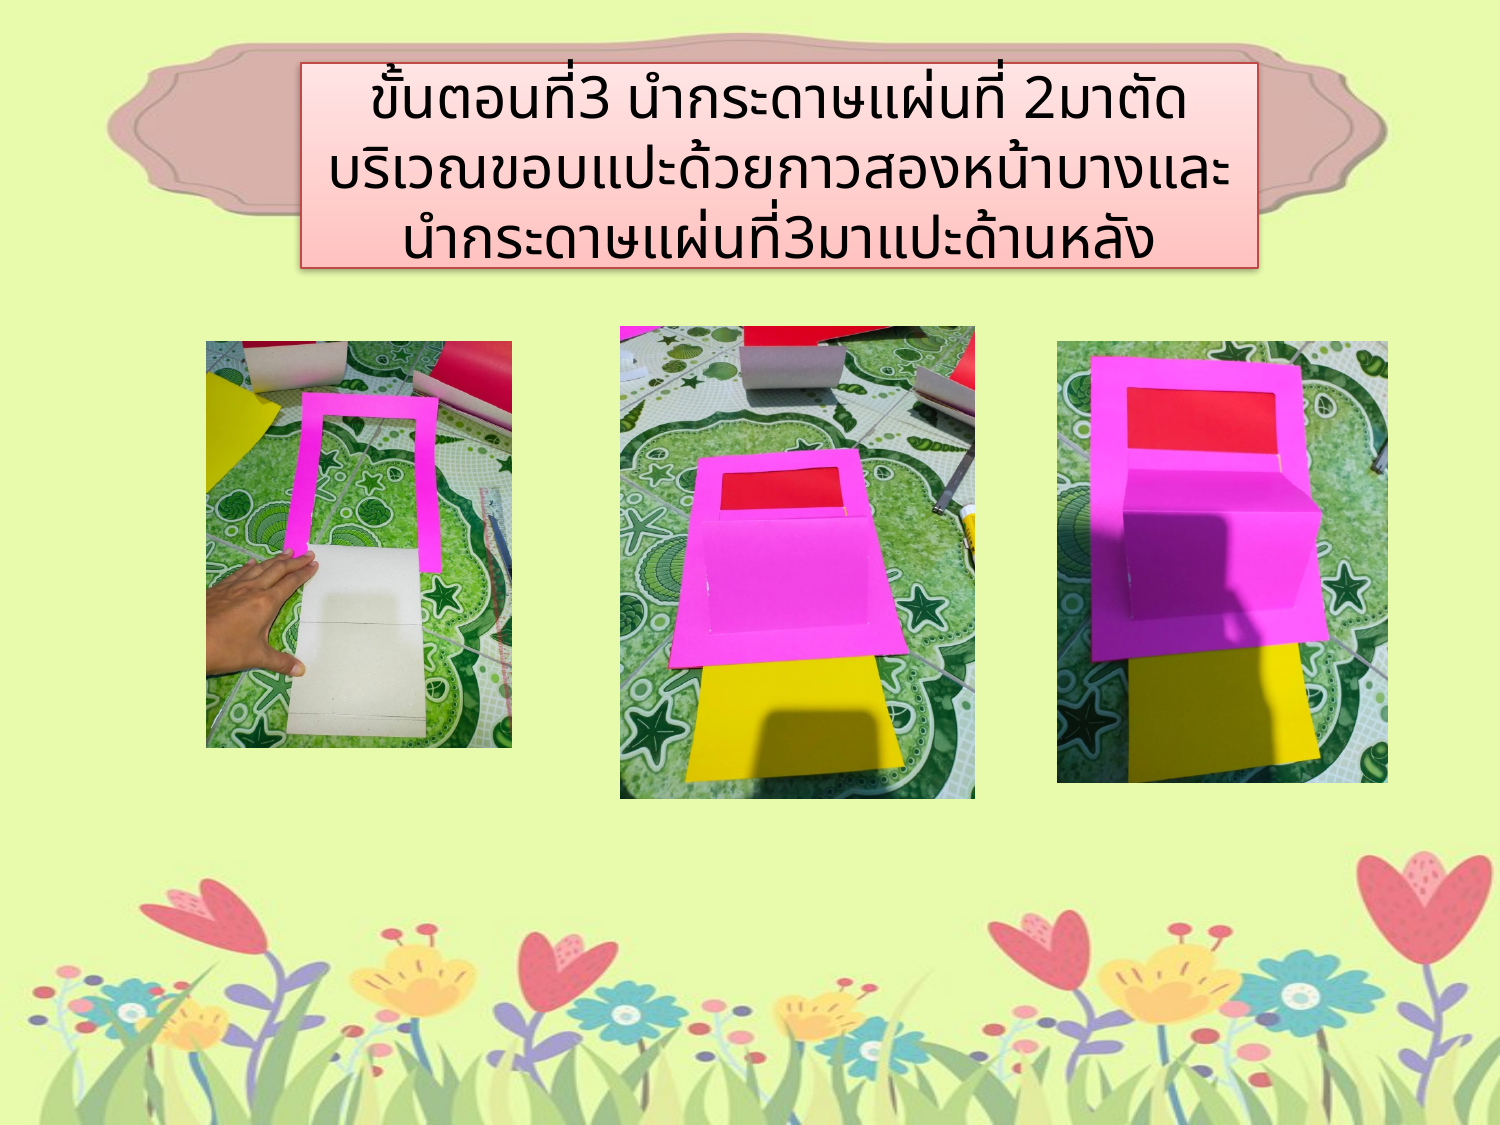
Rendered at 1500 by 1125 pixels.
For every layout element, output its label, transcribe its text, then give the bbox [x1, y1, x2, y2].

text_box ขั้นตอนที่3 นำกระดาษแผ่นที่ 2มาตัดบริเวณขอบแปะด้วยกาวสองหน้าบางและนำกระดาษแผ่นที่3มาแปะด้านหลัง [300, 62, 1259, 269]
picture [619, 325, 975, 799]
picture [206, 341, 512, 749]
picture [1056, 341, 1389, 784]
